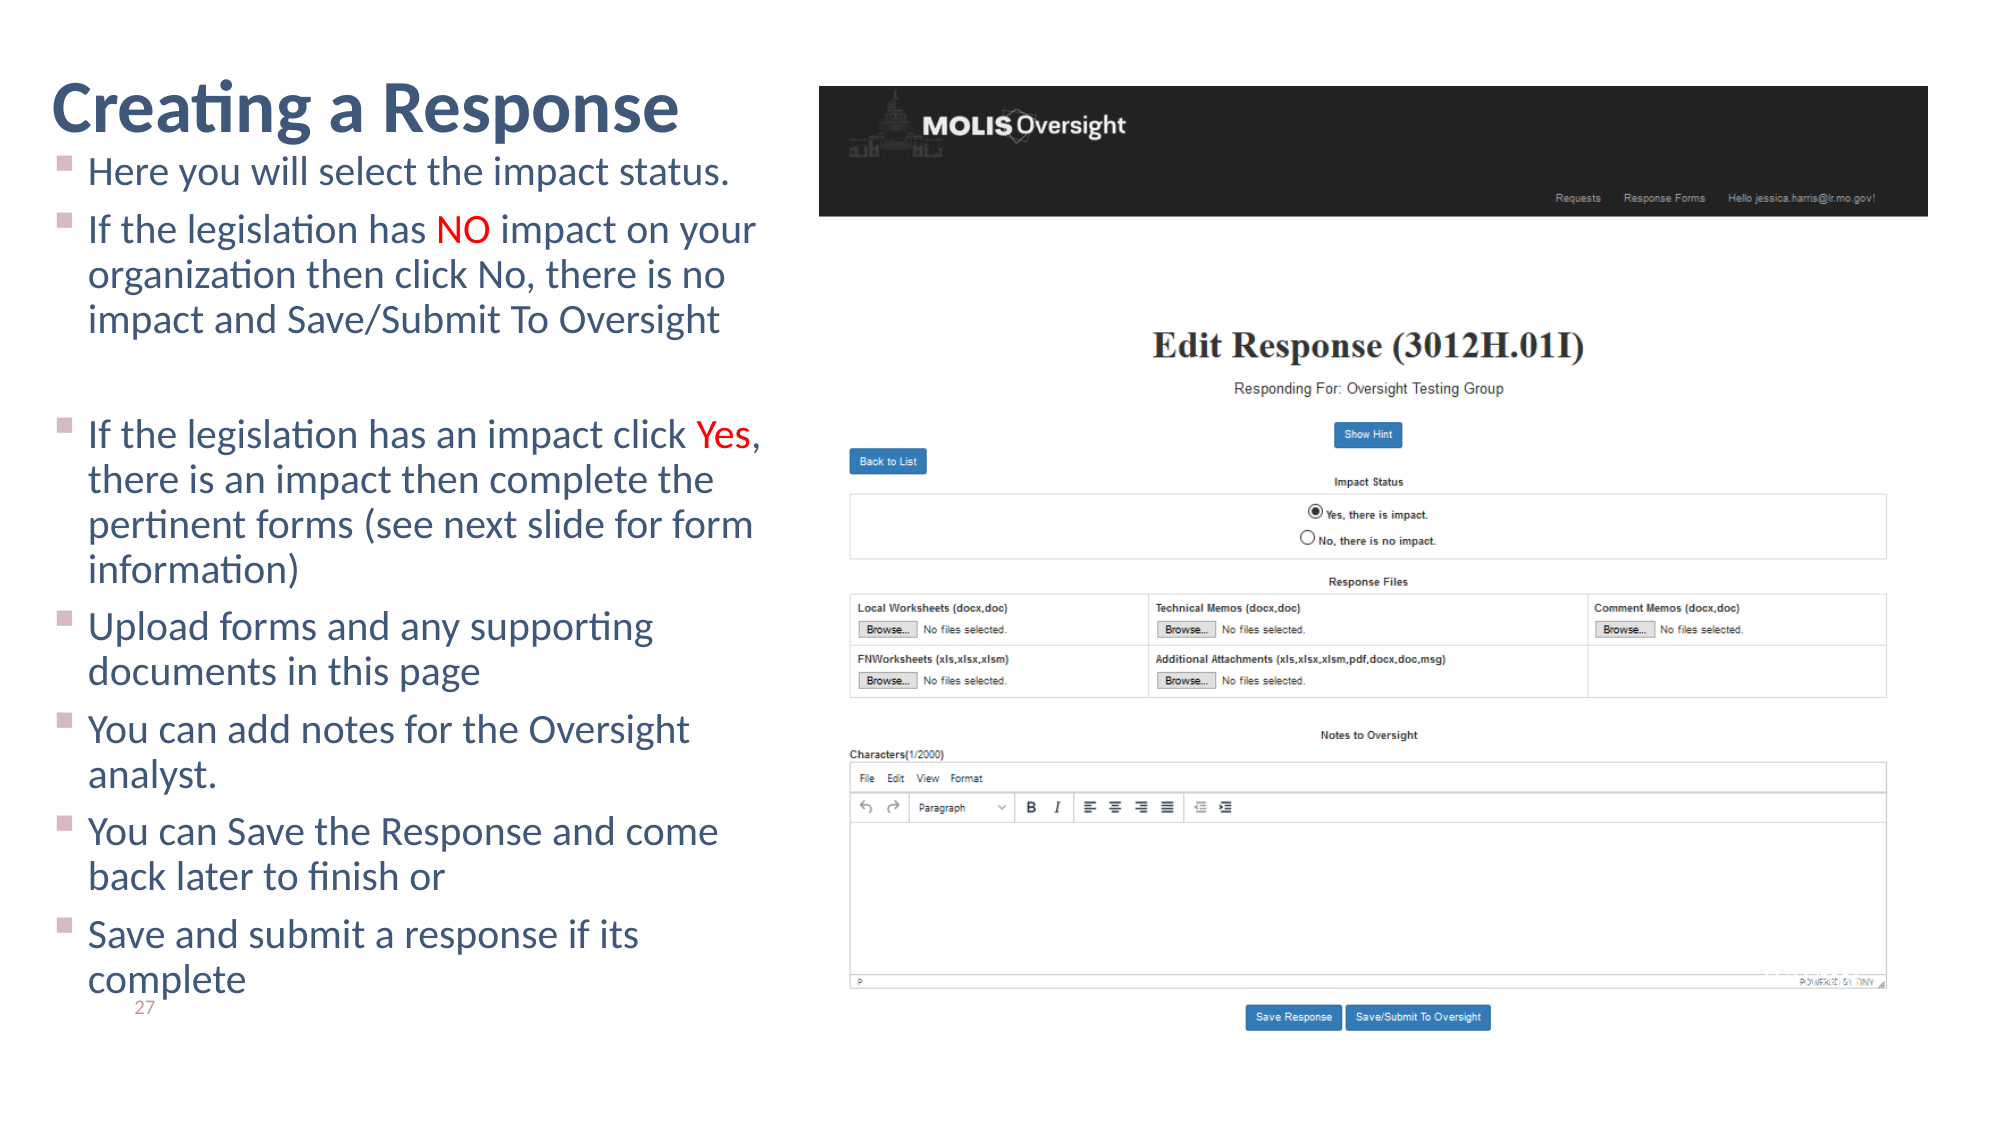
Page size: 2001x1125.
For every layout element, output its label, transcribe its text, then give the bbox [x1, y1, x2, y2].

slide_number 27 [105, 993, 170, 1033]
title Creating a Response [46, 61, 799, 149]
list Here you will select the impact status. If the legislation has NO impact on your organization then click No, there is no impact and Save/Submit To Oversight If the legislation has an impact click Yes, there is an impact then complete the pertinent forms (see next slide for form information) Upload forms and any supporting documents in this page You can add notes for the Oversight analyst. You can Save the Response and come back later to finish or Save and submit a response if its complete [46, 149, 799, 1035]
picture [819, 86, 1928, 1033]
